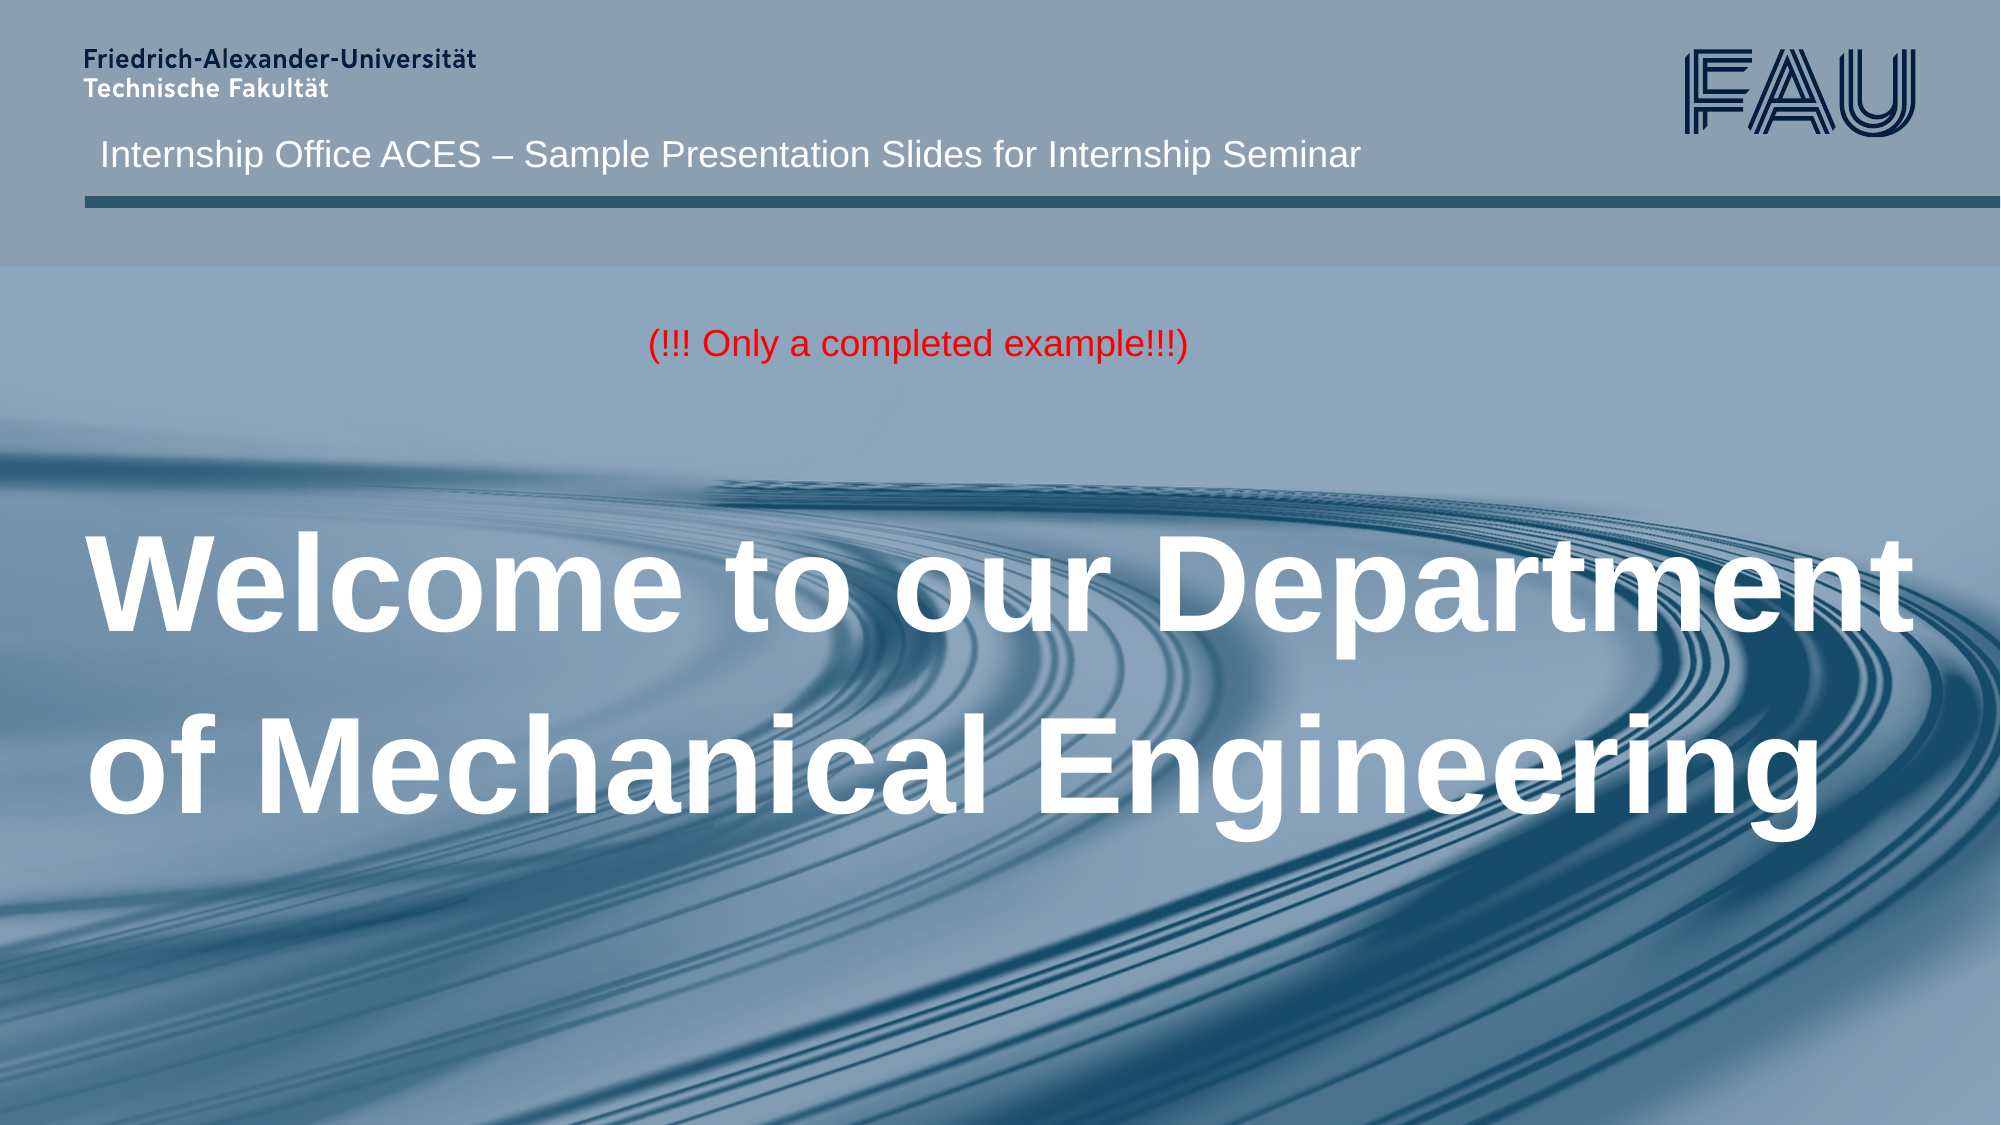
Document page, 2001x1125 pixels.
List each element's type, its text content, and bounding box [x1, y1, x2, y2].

picture [0, 267, 2000, 1125]
text_box Internship Office ACES – Sample Presentation Slides for Internship Seminar [85, 122, 1658, 183]
